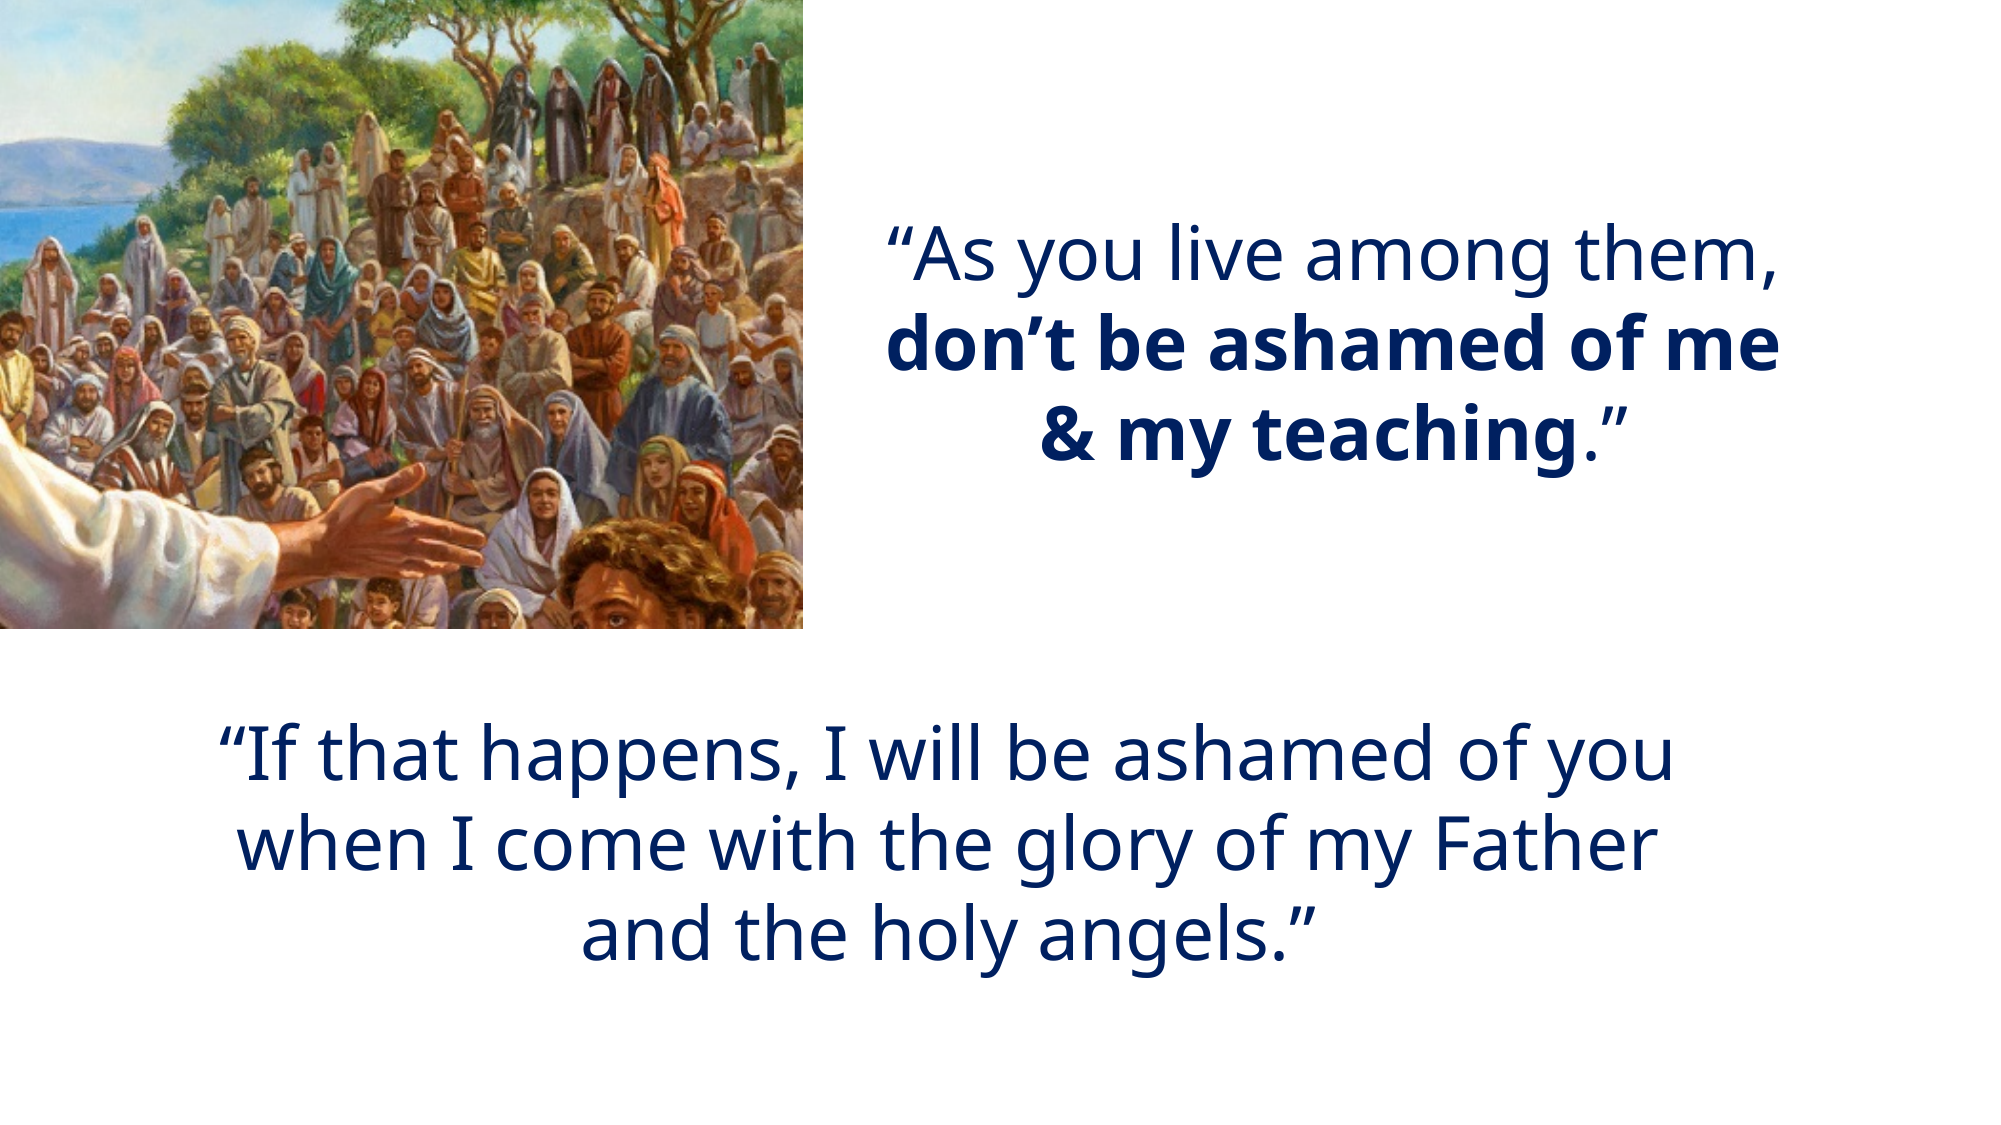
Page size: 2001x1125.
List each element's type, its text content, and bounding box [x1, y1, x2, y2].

picture [0, 0, 803, 630]
text_box “As you live among them, don’t be ashamed of me & my teaching.” [871, 197, 1816, 484]
text_box “If that happens, I will be ashamed of you when I come with the glory of my Father and the holy angels.” [101, 697, 1816, 984]
